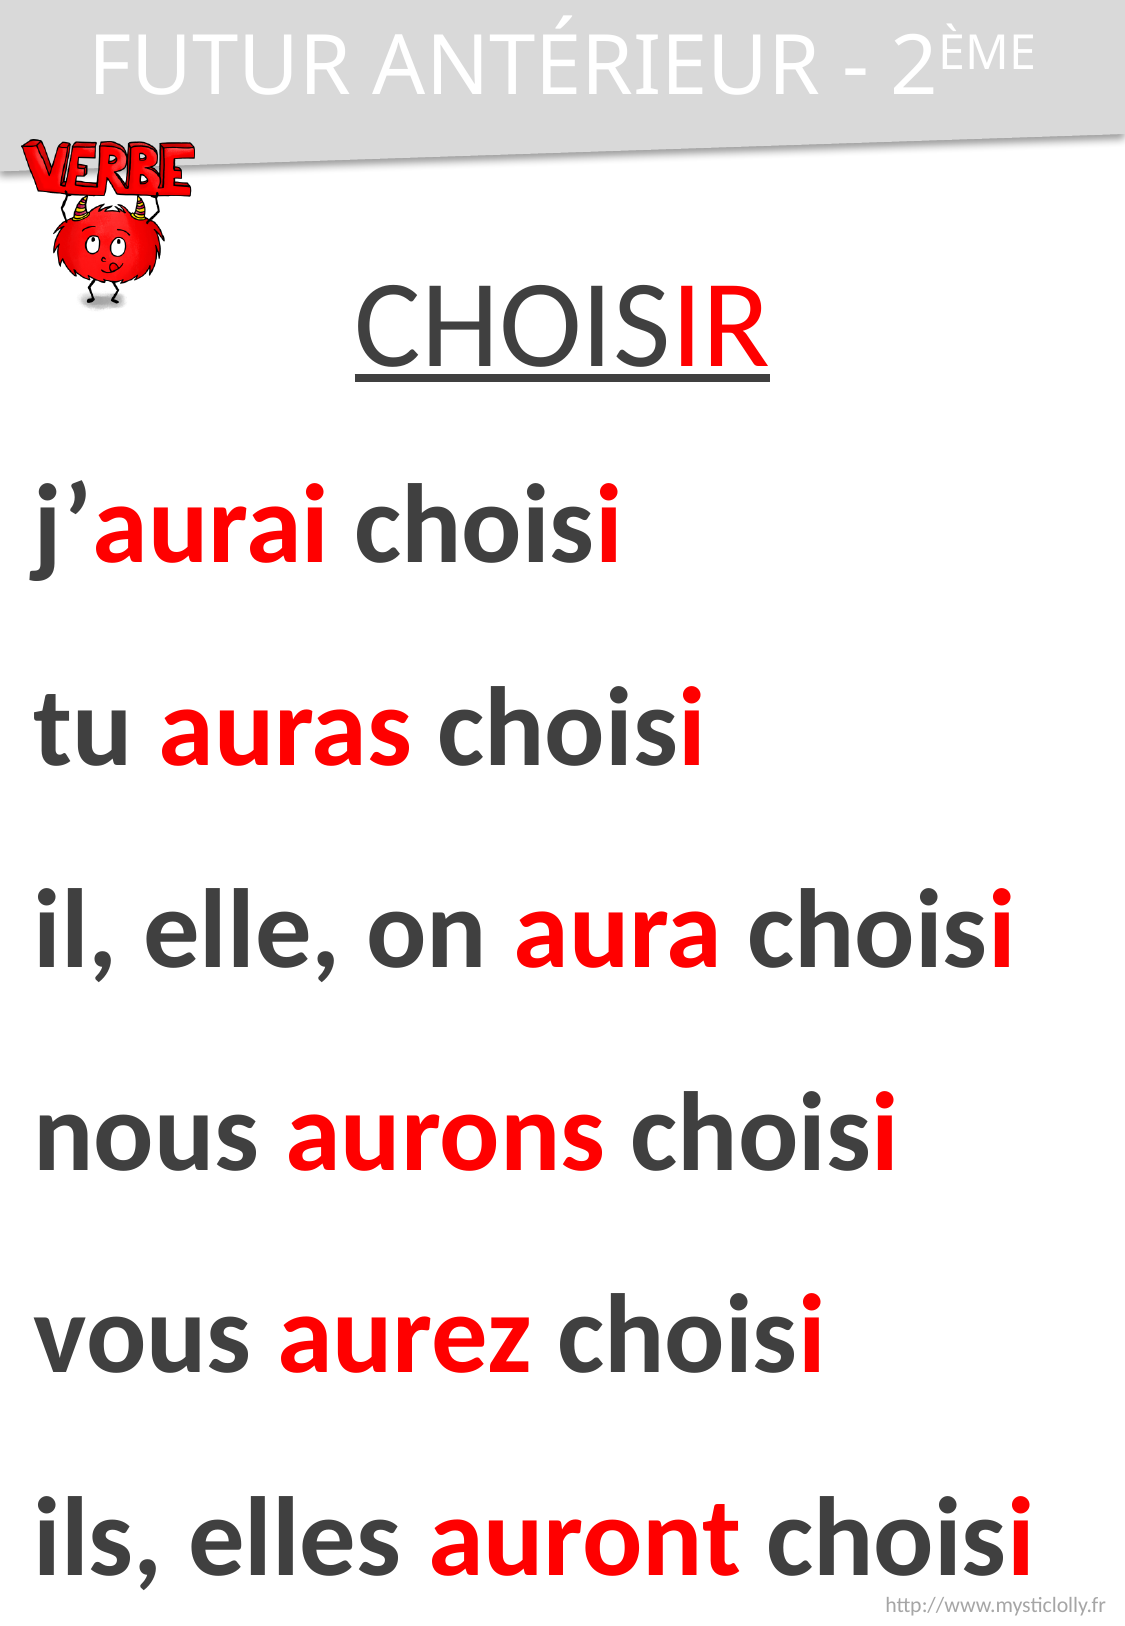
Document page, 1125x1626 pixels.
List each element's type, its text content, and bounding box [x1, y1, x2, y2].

list FUTUR ANTÉRIEUR - 2ÈME [21, 0, 1125, 125]
picture [21, 139, 195, 233]
text_box j’aurai choisi tu auras choisi il, elle, on aura choisi nous aurons choisi vous aurez choisi ils, elles auront choisi [19, 375, 1094, 1606]
text_box CHOISIR [0, 233, 1125, 399]
